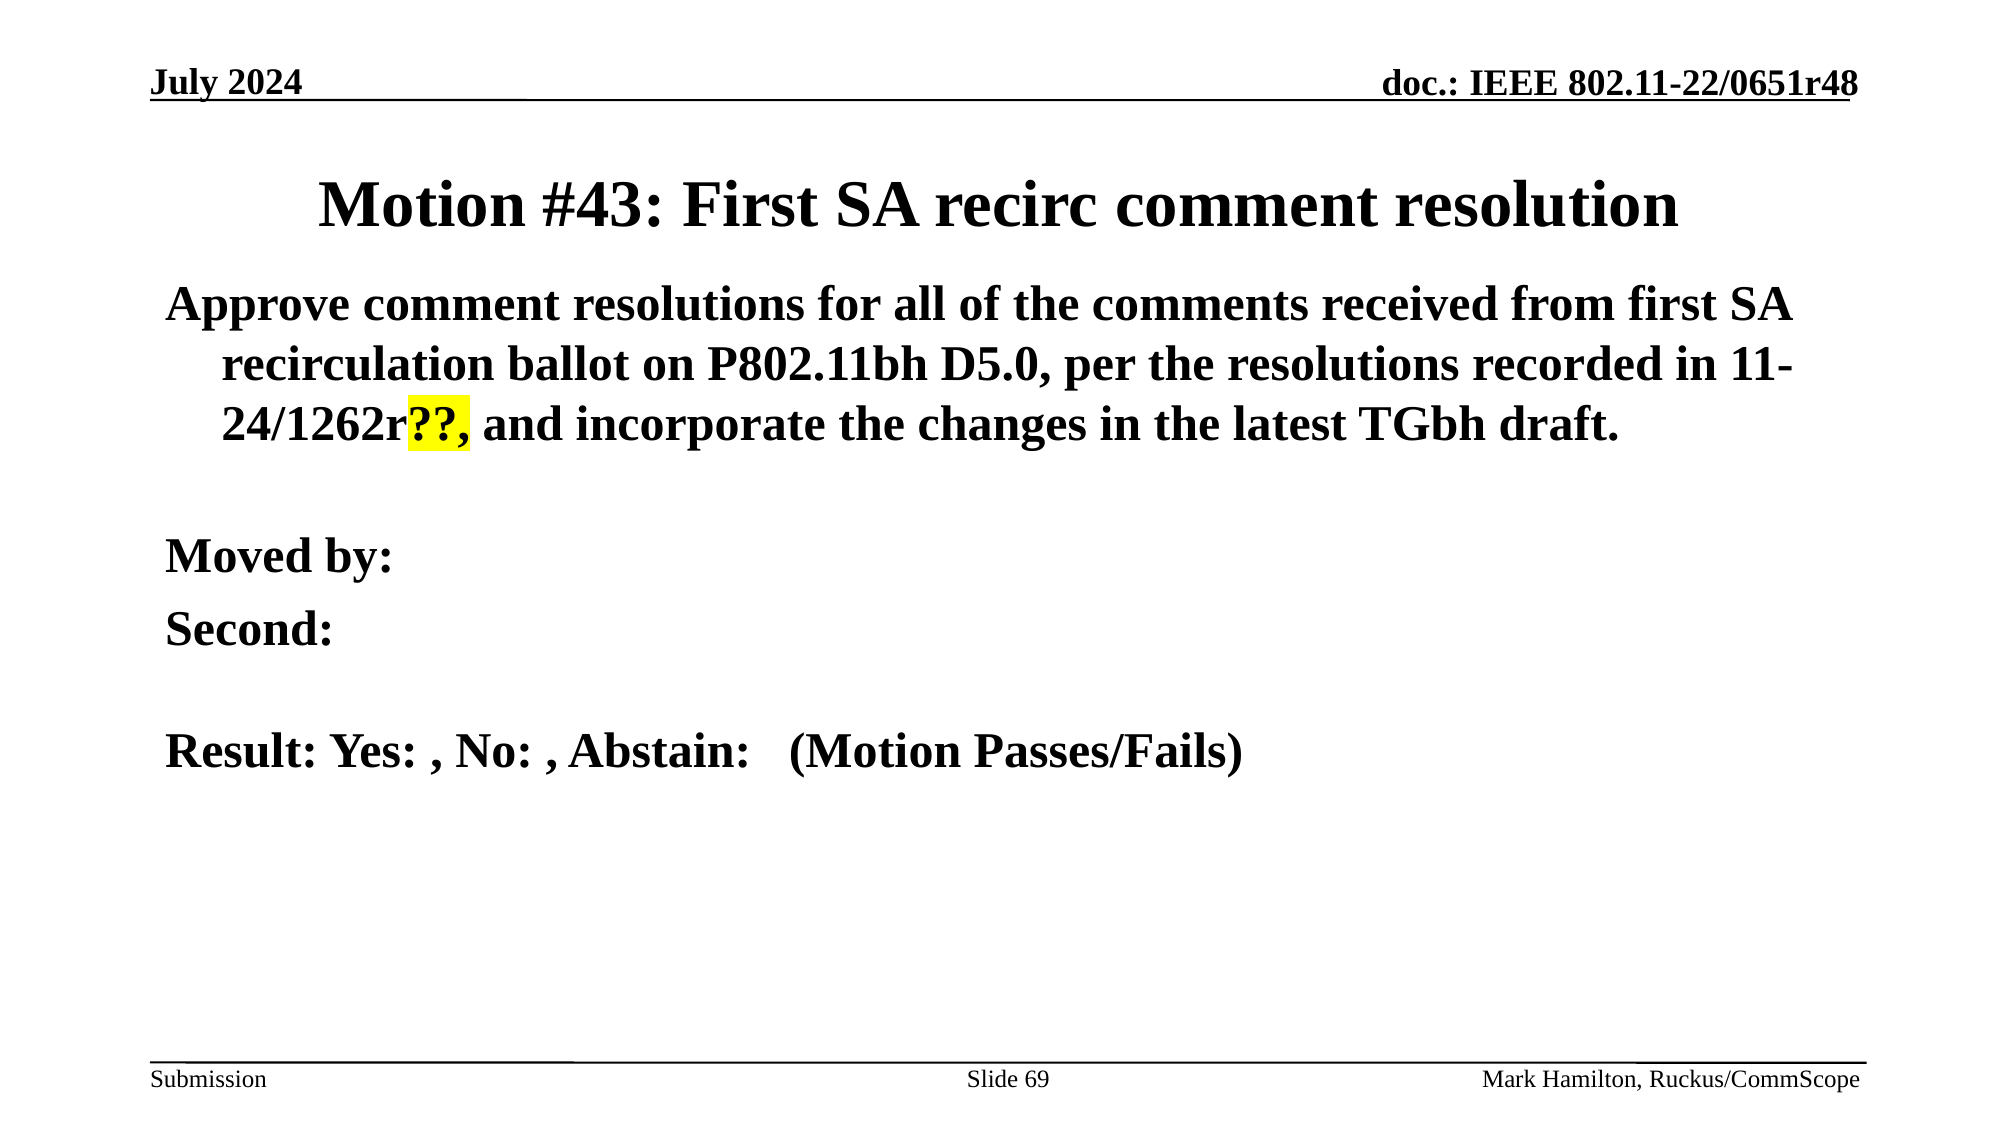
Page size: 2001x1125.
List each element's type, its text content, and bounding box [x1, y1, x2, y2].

title Motion #43: First SA recirc comment resolution [149, 112, 1850, 262]
list Approve comment resolutions for all of the comments received from first SA recirculation ballot on P802.11bh D5.0, per the resolutions recorded in 11-24/1262r??, and incorporate the changes in the latest TGbh draft. Moved by: Second: Result: Yes: , No: , Abstain: (Motion Passes/Fails) [149, 262, 1850, 1050]
slide_number Slide 69 [950, 1061, 1067, 1123]
